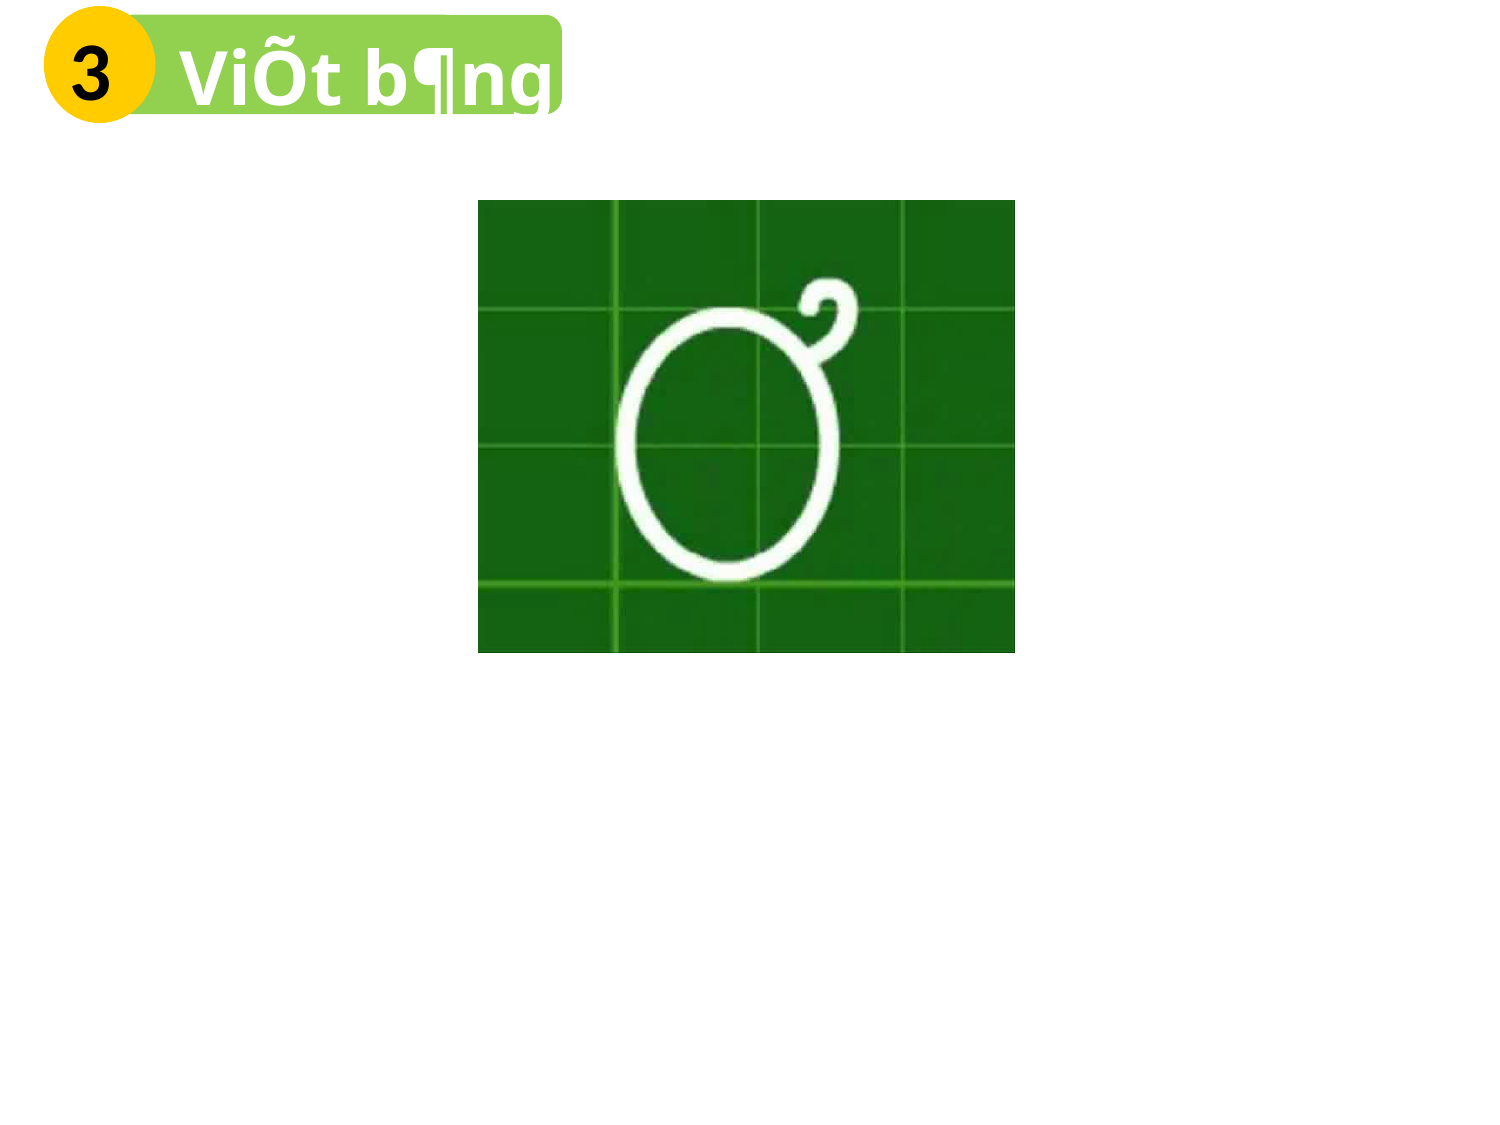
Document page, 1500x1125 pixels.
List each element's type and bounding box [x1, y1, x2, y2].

text_box [43, 39, 49, 89]
text_box [476, 199, 1016, 655]
text_box [54, 9, 624, 221]
